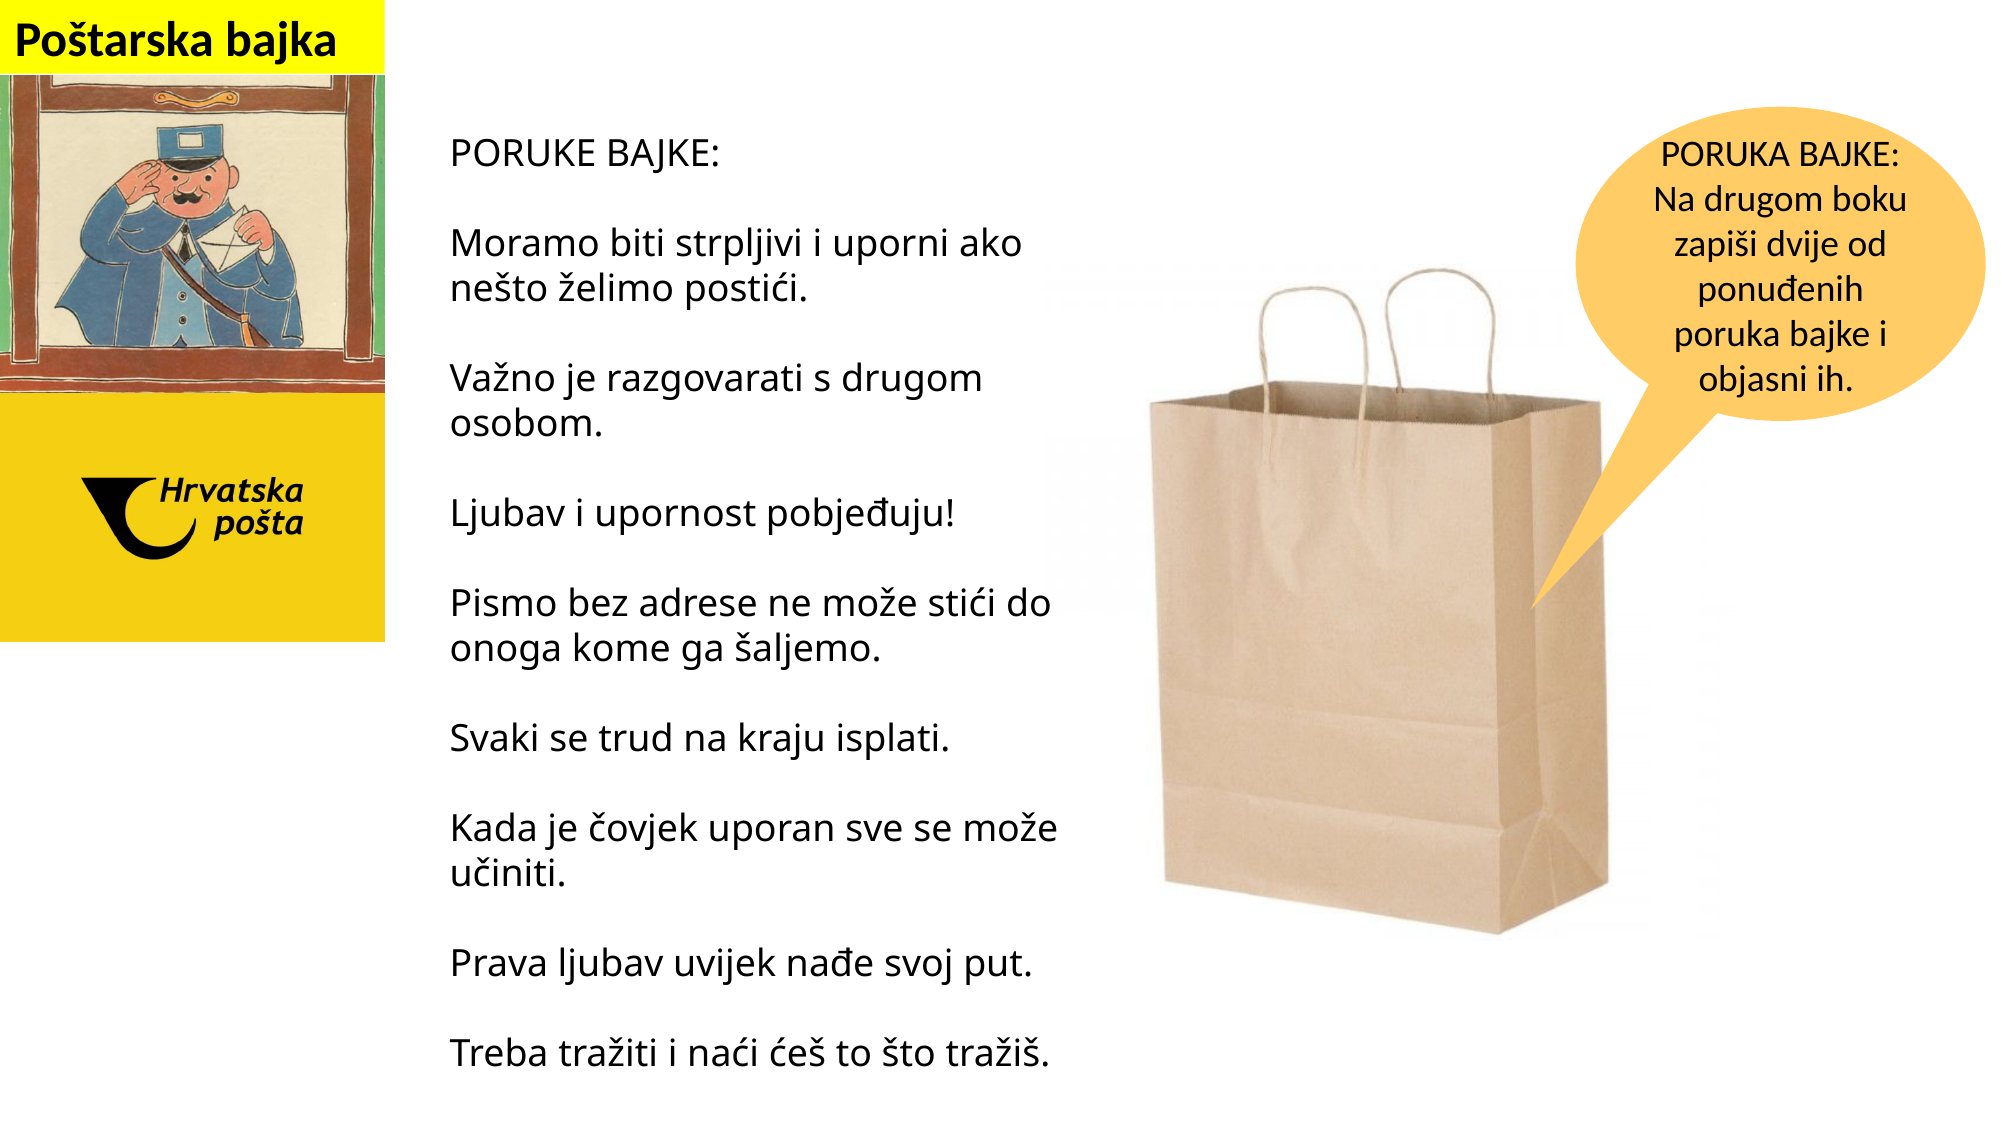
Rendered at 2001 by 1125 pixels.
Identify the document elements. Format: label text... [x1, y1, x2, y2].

picture [1042, 263, 1745, 941]
text_box PORUKE BAJKE: Moramo biti strpljivi i uporni ako nešto želimo postići. Važno je razgovarati s drugom osobom. Ljubav i upornost pobjeđuju! Pismo bez adrese ne može stići do onoga kome ga šaljemo. Svaki se trud na kraju isplati. Kada je čovjek uporan sve se može učiniti. Prava ljubav uvijek nađe svoj put. Treba tražiti i naći ćeš to što tražiš. [434, 121, 1136, 1082]
text_box PORUKA BAJKE: Na drugom boku zapiši dvije od ponuđenih poruka bajke i objasni ih. [1574, 105, 1987, 422]
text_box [0, 0, 385, 642]
